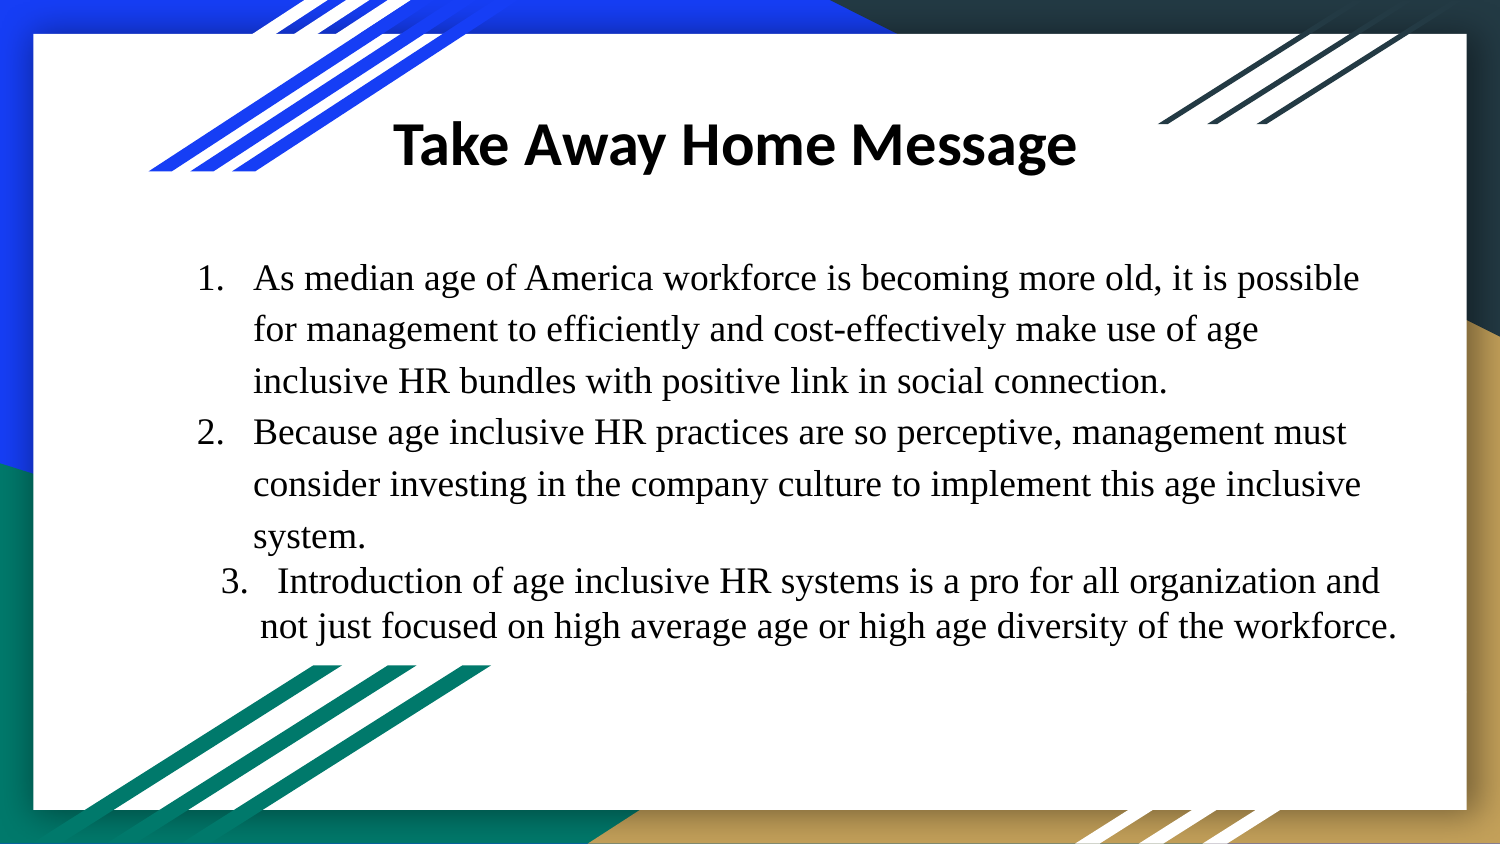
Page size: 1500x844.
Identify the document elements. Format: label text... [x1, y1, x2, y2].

title As median age of America workforce is becoming more old, it is possible for management to efficiently and cost-effectively make use of age inclusive HR bundles with positive link in social connection. Because age inclusive HR practices are so perceptive, management must consider investing in the company culture to implement this age inclusive system. Introduction of age inclusive HR systems is a pro for all organization and not just focused on high average age or high age diversity of the workforce. [163, 165, 1421, 726]
text_box Take Away Home Message [378, 88, 1182, 198]
